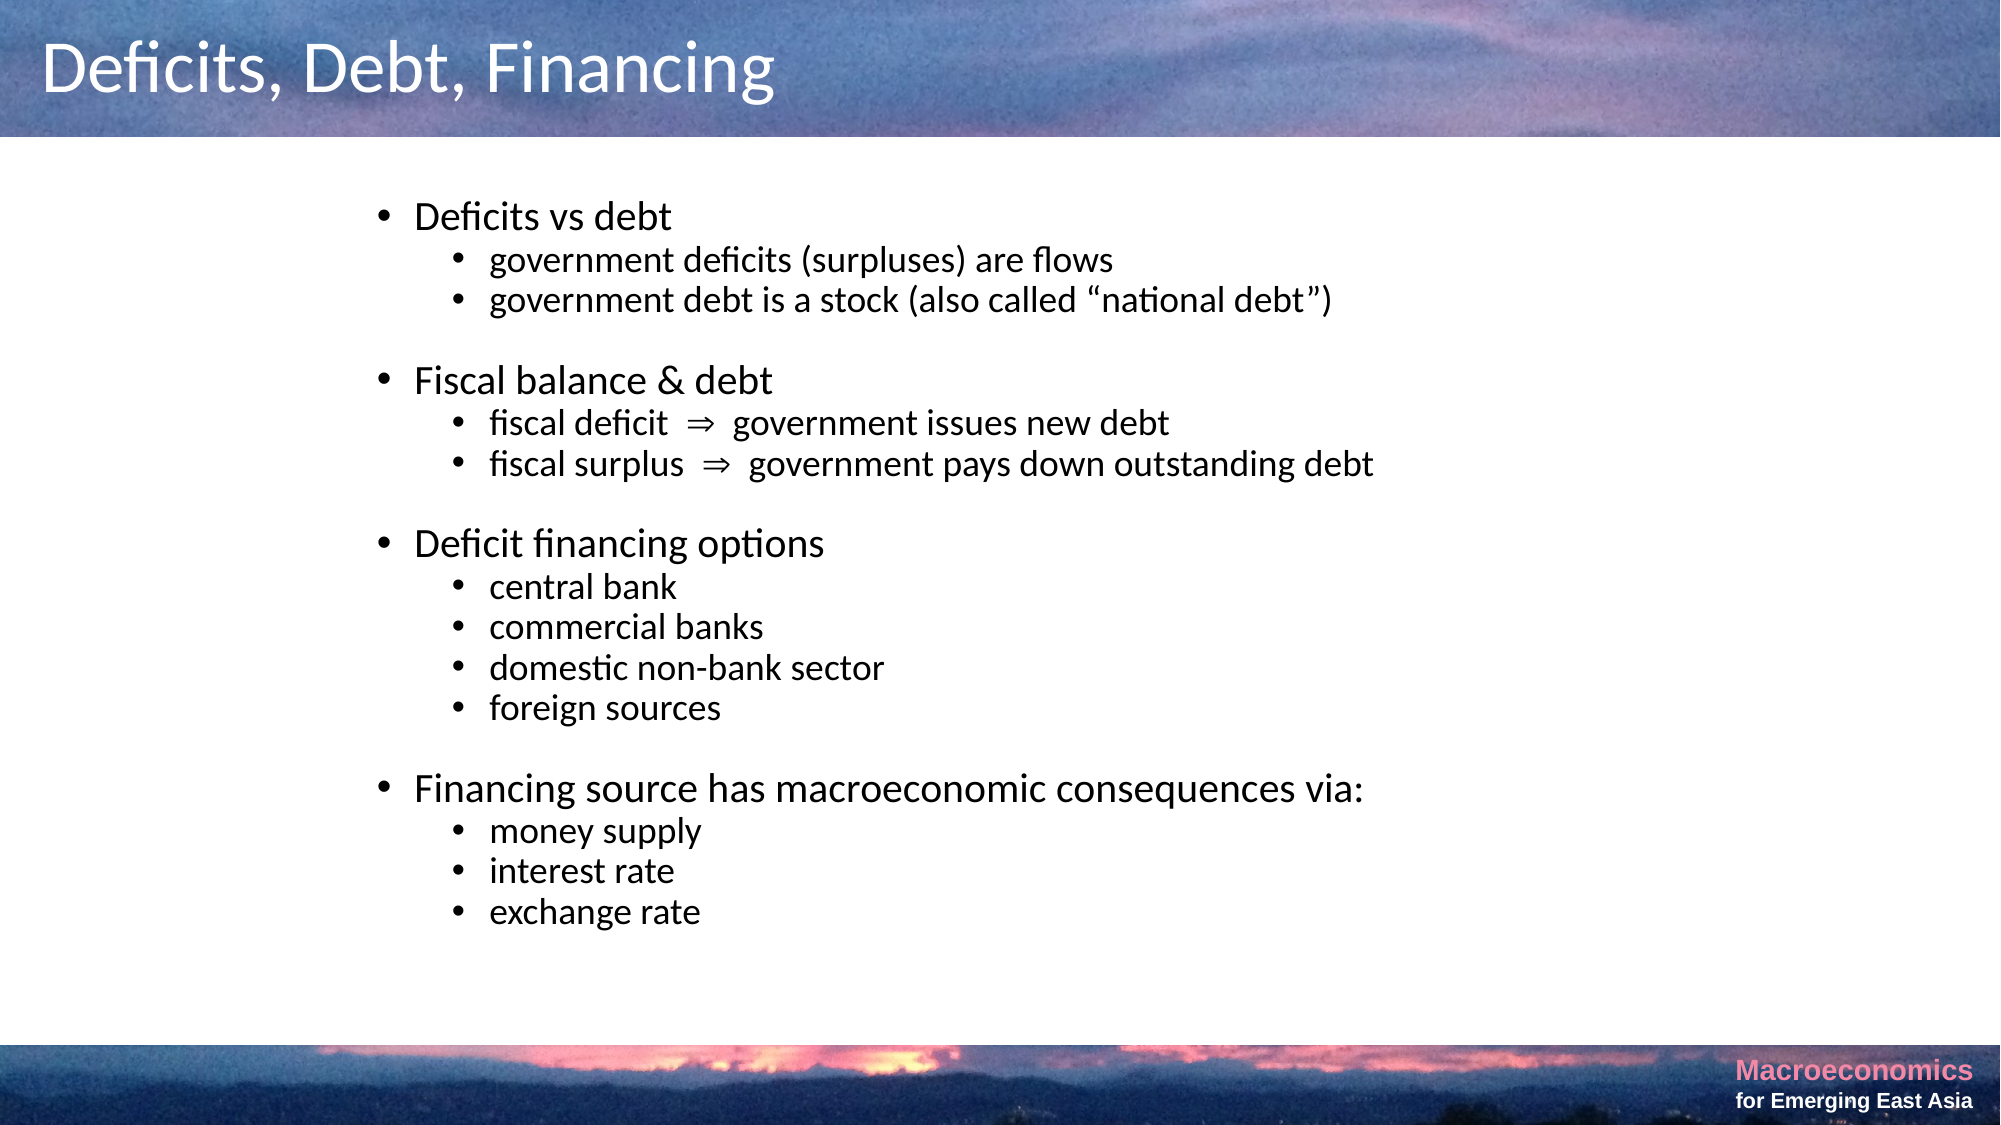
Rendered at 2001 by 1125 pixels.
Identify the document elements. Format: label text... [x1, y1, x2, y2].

picture [0, 0, 2000, 137]
text_box Deficits vs debt government deficits (surpluses) are flows government debt is a stock (also called “national debt”) Fiscal balance & debt fiscal deficit  government issues new debt fiscal surplus  government pays down outstanding debt Deficit financing options central bank commercial banks domestic non-bank sector foreign sources Financing source has macroeconomic consequences via: money supply interest rate exchange rate [362, 187, 1638, 1015]
picture [0, 1045, 2000, 1125]
title Deficits, Debt, Financing [26, 29, 1751, 108]
